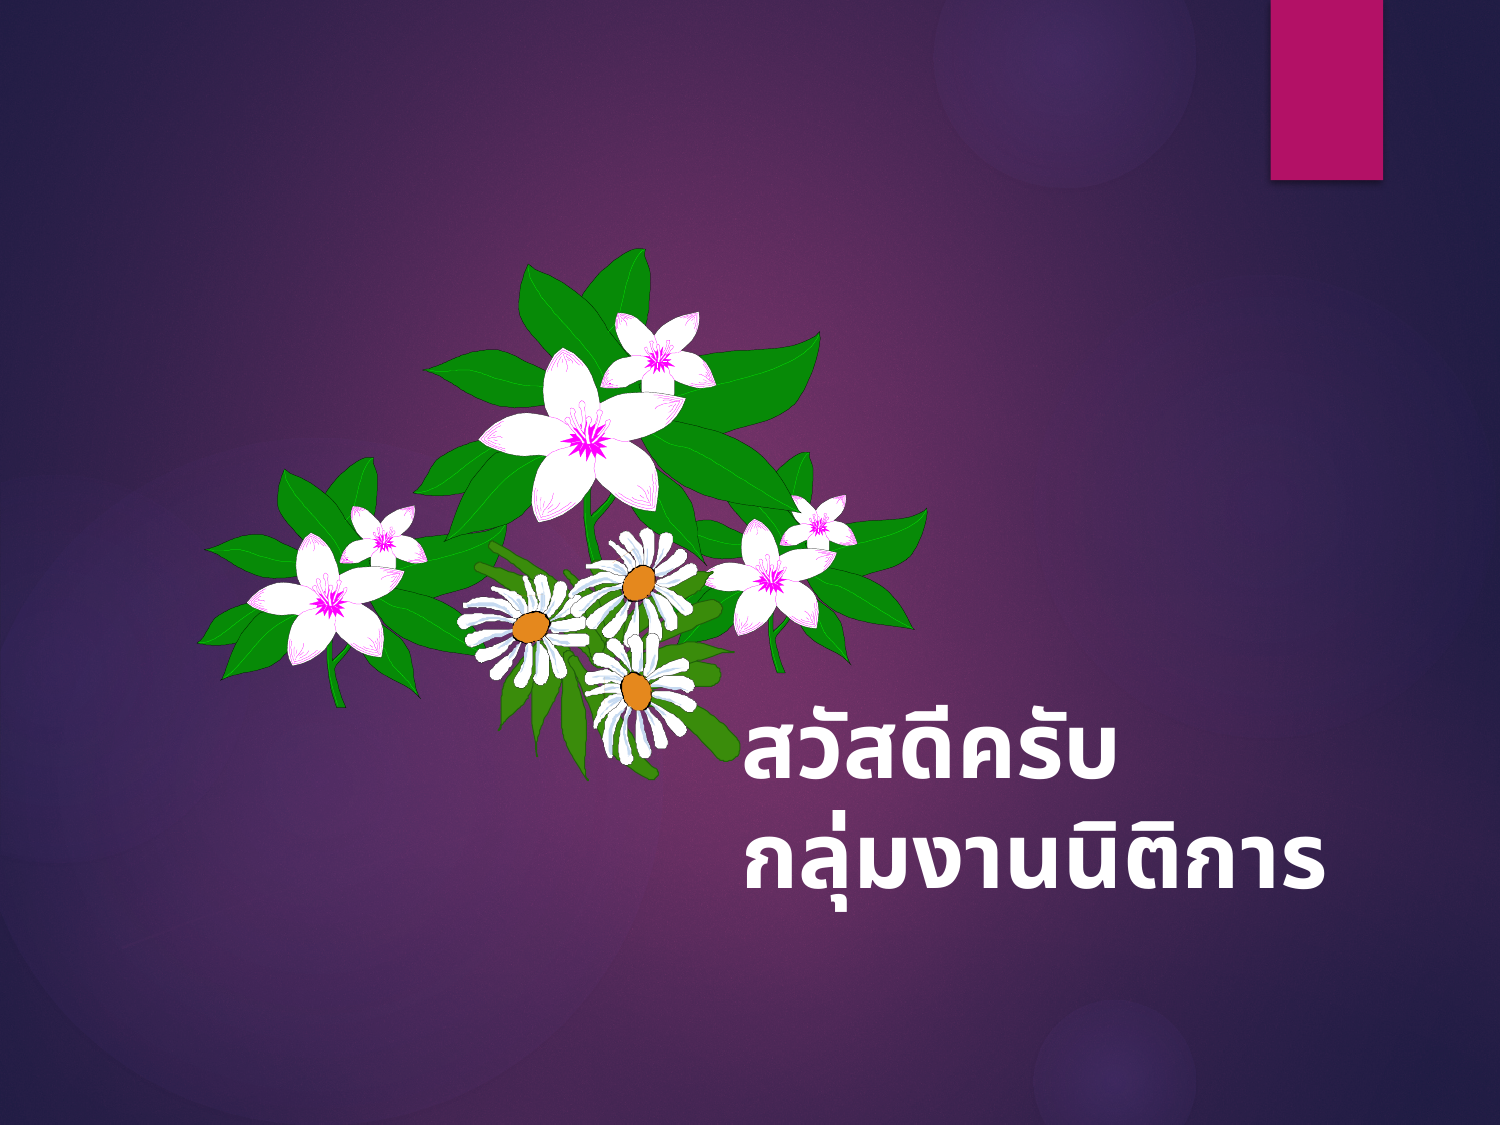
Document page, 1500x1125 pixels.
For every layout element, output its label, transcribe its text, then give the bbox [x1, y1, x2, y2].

text_box สวัสดีครับ กลุ่มงานนิติการ [726, 679, 1400, 915]
picture [192, 243, 932, 782]
